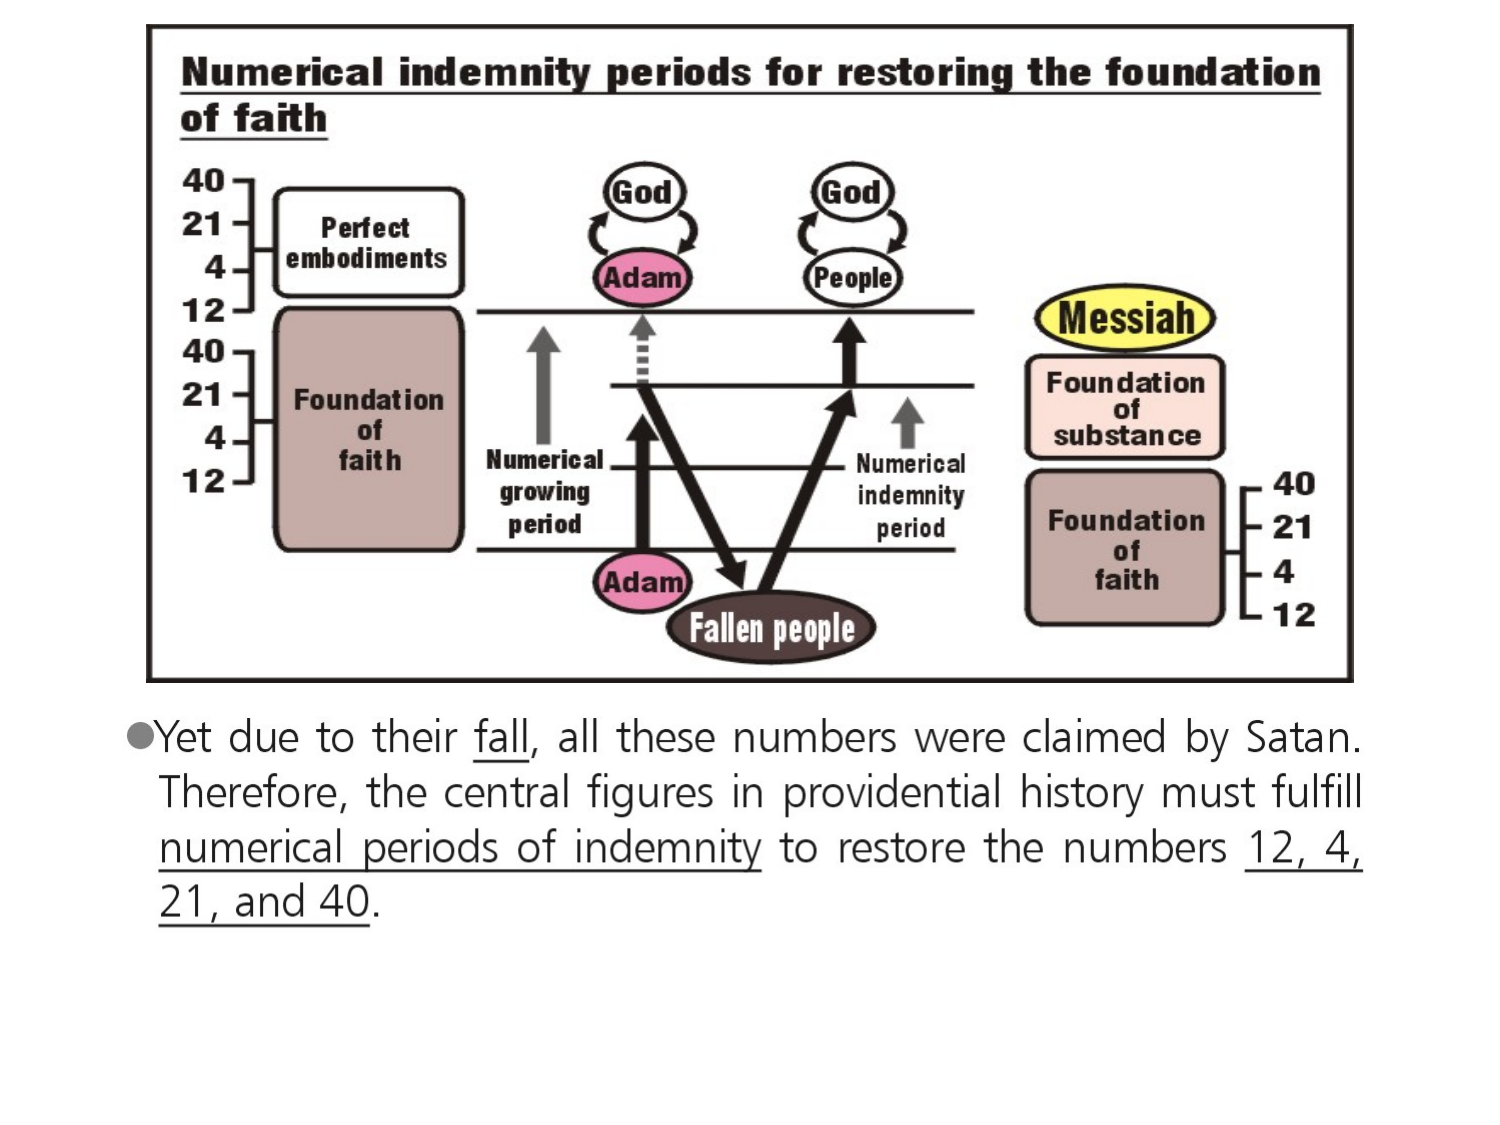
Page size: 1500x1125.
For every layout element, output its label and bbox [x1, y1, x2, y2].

list [146, 24, 1354, 684]
text_box [29, 649, 1475, 1026]
picture [123, 708, 1377, 1092]
